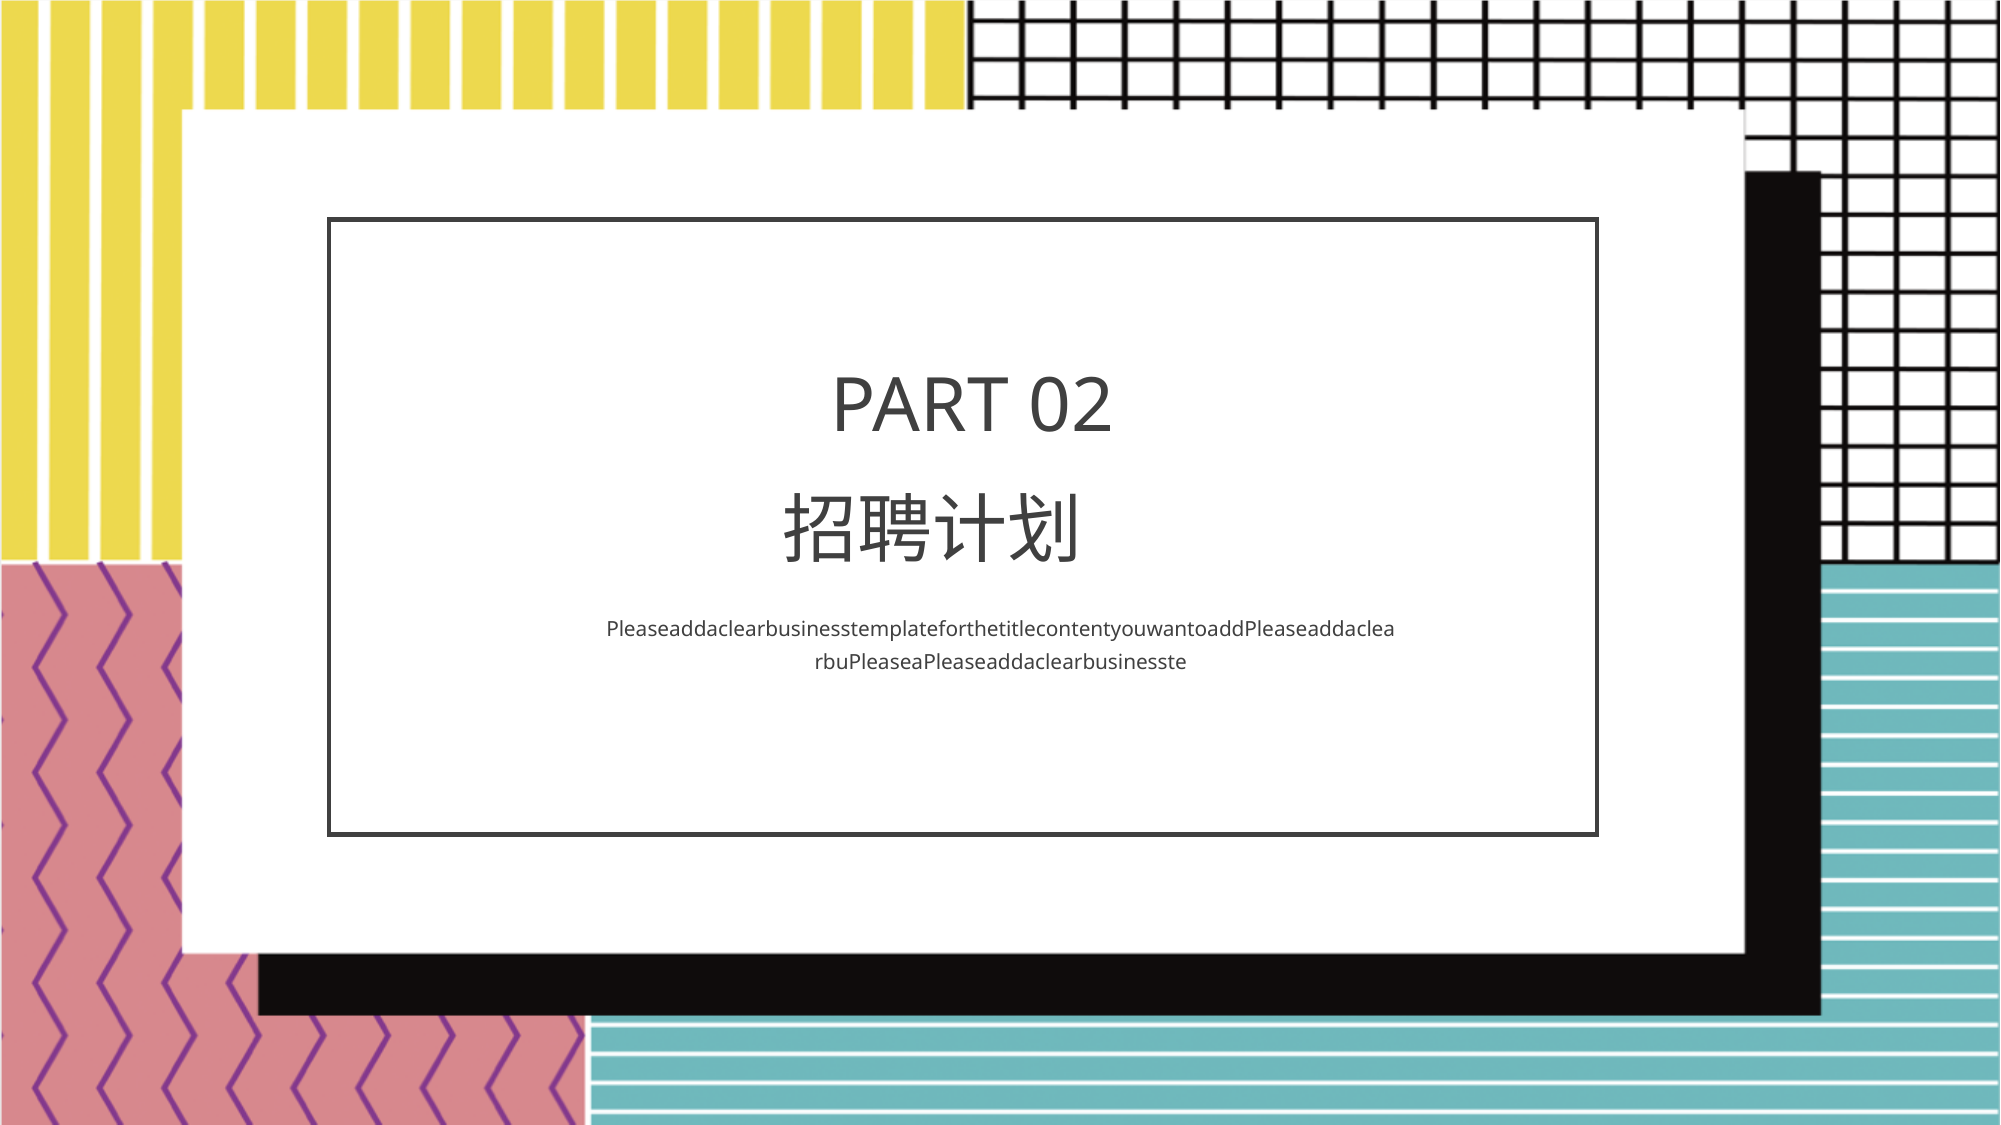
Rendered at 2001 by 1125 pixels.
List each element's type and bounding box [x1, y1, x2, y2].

text_box [328, 219, 438, 836]
text_box [1564, 219, 1598, 836]
picture [3, 0, 2000, 1125]
